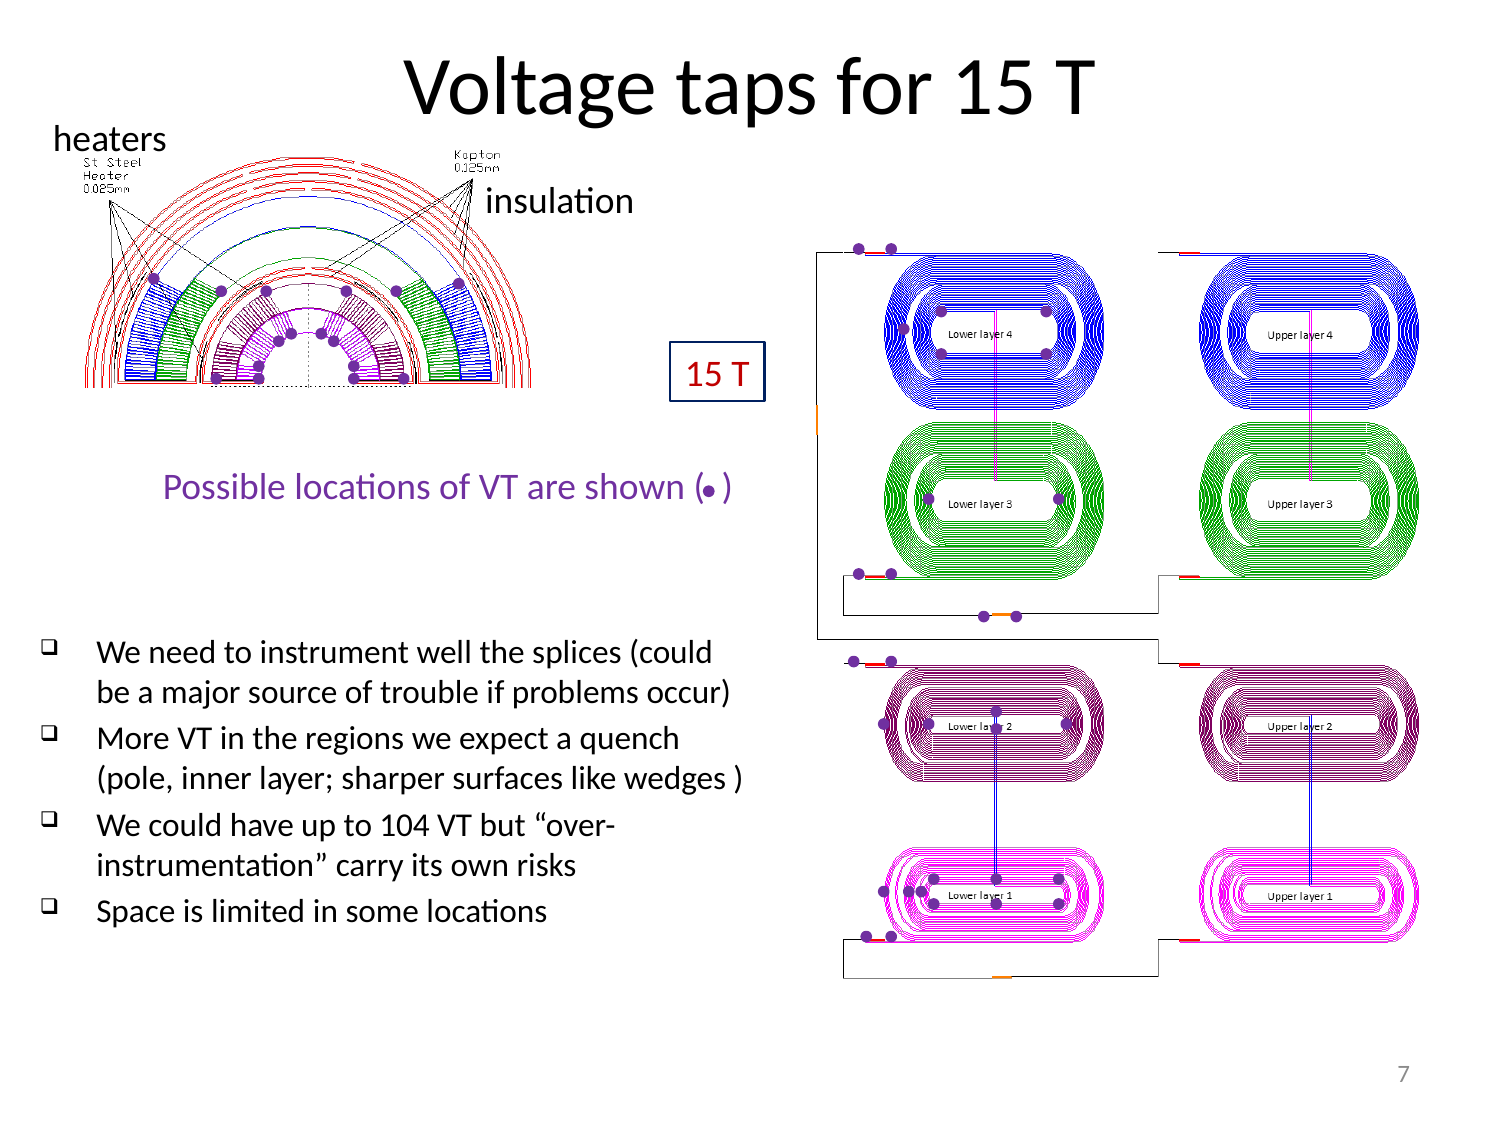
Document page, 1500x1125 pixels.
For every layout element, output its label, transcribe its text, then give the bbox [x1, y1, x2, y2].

text_box [702, 485, 715, 498]
title Voltage taps for 15 T [75, 0, 1425, 175]
text_box heaters [38, 107, 183, 167]
text_box insulation [547, 168, 650, 229]
list We need to instrument well the splices (could be a major source of trouble if problems occur) More VT in the regions we expect a quench (pole, inner layer; sharper surfaces like wedges ) We could have up to 104 VT but “over-instrumentation” carry its own risks Space is limited in some locations [24, 622, 763, 1063]
picture [809, 238, 1426, 988]
picture [74, 137, 543, 389]
slide_number 7 [1074, 1042, 1425, 1103]
text_box 15 T [670, 341, 765, 402]
text_box Possible locations of VT are shown ( ) [148, 454, 749, 515]
